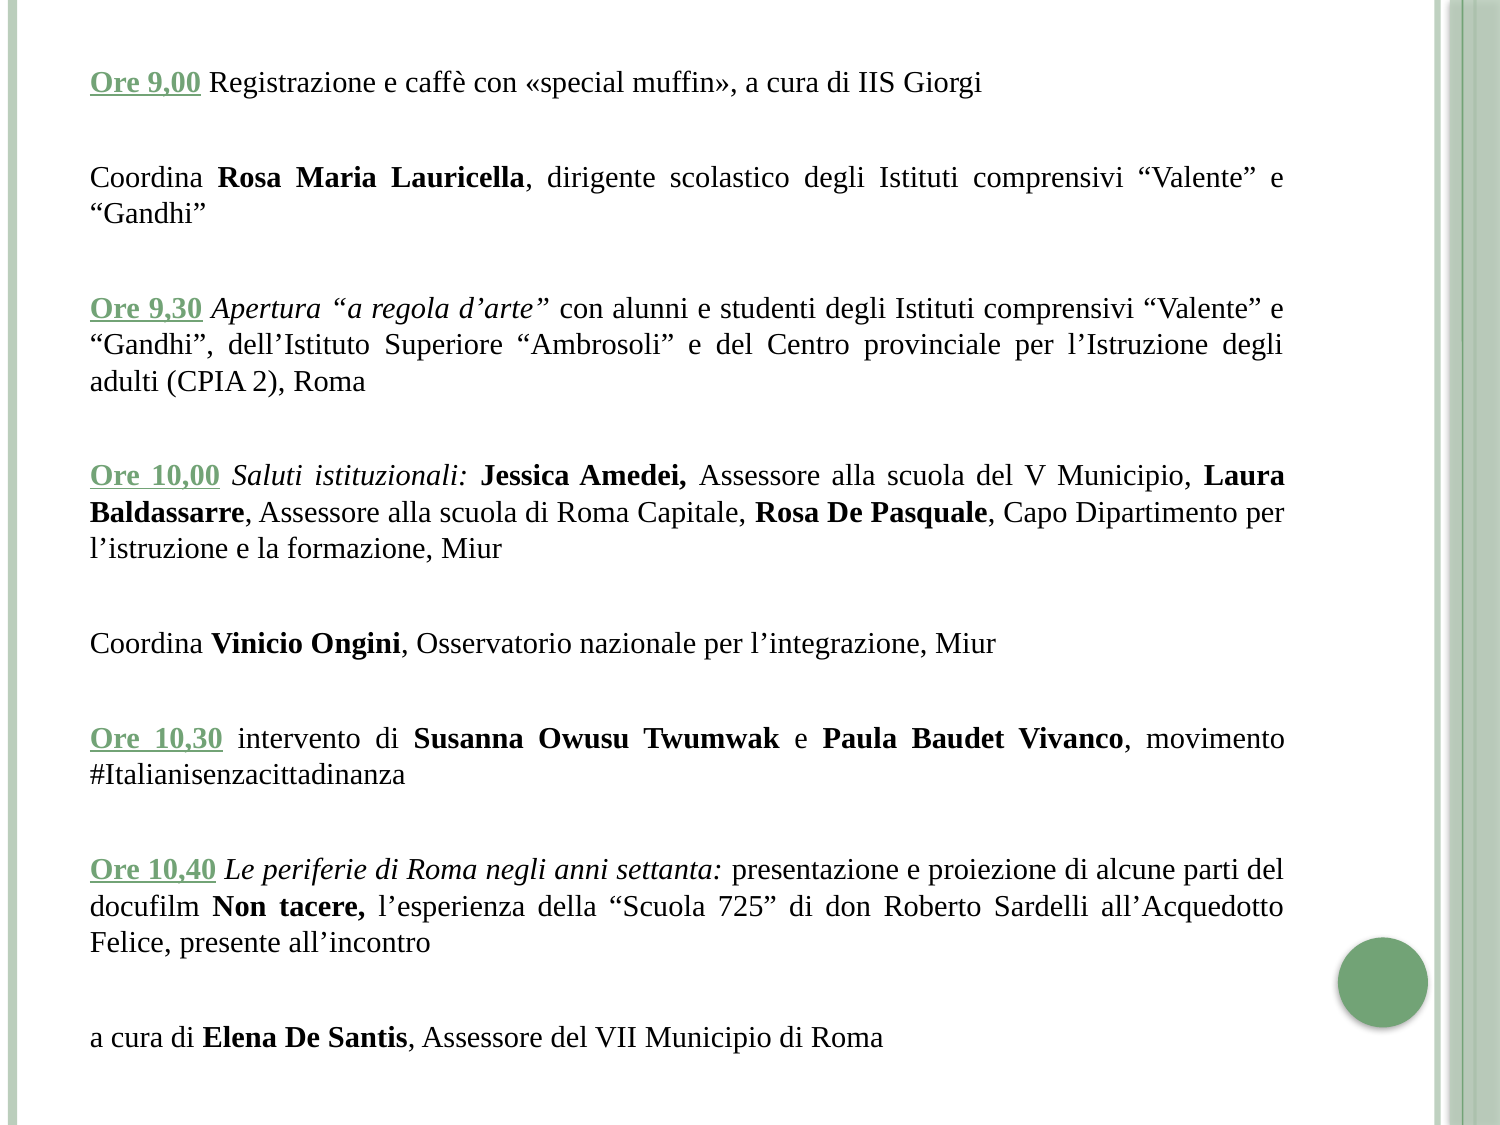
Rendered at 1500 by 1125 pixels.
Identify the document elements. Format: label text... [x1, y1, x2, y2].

list Ore 9,00 Registrazione e caffè con «special muffin», a cura di IIS Giorgi Coordina Rosa Maria Lauricella, dirigente scolastico degli Istituti comprensivi “Valente” e “Gandhi” Ore 9,30 Apertura “a regola d’arte” con alunni e studenti degli Istituti comprensivi “Valente” e “Gandhi”, dell’Istituto Superiore “Ambrosoli” e del Centro provinciale per l’Istruzione degli adulti (CPIA 2), Roma Ore 10,00 Saluti istituzionali: Jessica Amedei, Assessore alla scuola del V Municipio, Laura Baldassarre, Assessore alla scuola di Roma Capitale, Rosa De Pasquale, Capo Dipartimento per l’istruzione e la formazione, Miur Coordina Vinicio Ongini, Osservatorio nazionale per l’integrazione, Miur Ore 10,30 intervento di Susanna Owusu Twumwak e Paula Baudet Vivanco, movimento #Italianisenzacittadinanza Ore 10,40 Le periferie di Roma negli anni settanta: presentazione e proiezione di alcune parti del docufilm Non tacere, l’esperienza della “Scuola 725” di don Roberto Sardelli all’Acquedotto Felice, presente all’incontro a cura di Elena De Santis, Assessore del VII Municipio di Roma [75, 54, 1300, 1062]
